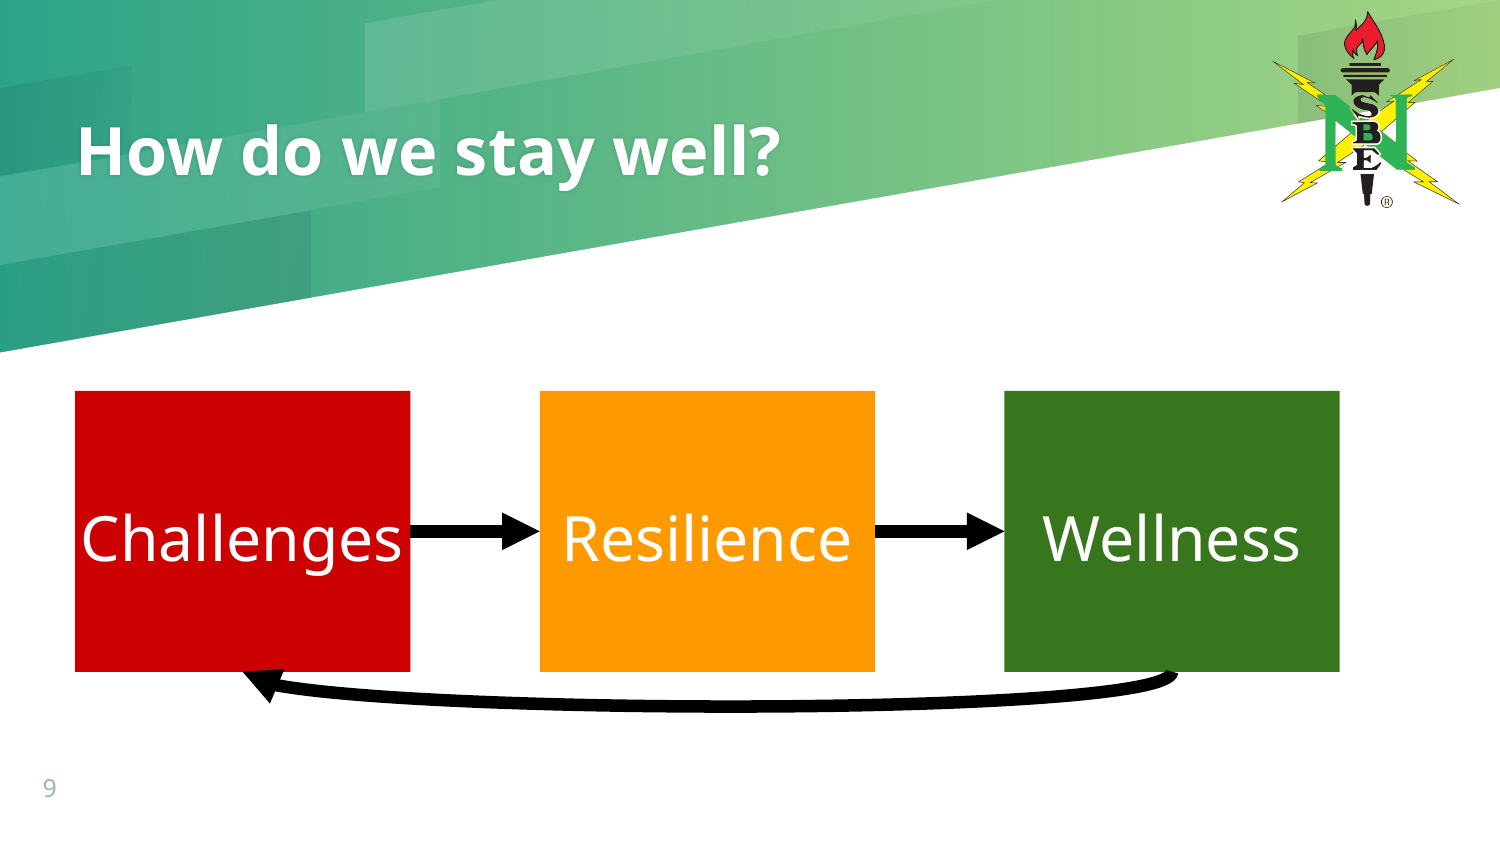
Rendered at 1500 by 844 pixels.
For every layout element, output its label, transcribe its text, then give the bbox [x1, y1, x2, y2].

list Resilience [712, 390, 876, 672]
slide_number ‹#› [42, 766, 122, 807]
picture [1272, 11, 1460, 208]
list Resilience [539, 390, 702, 672]
title How do we stay well? [75, 0, 975, 298]
list Challenges [75, 390, 411, 672]
list Wellness [1004, 390, 1340, 672]
